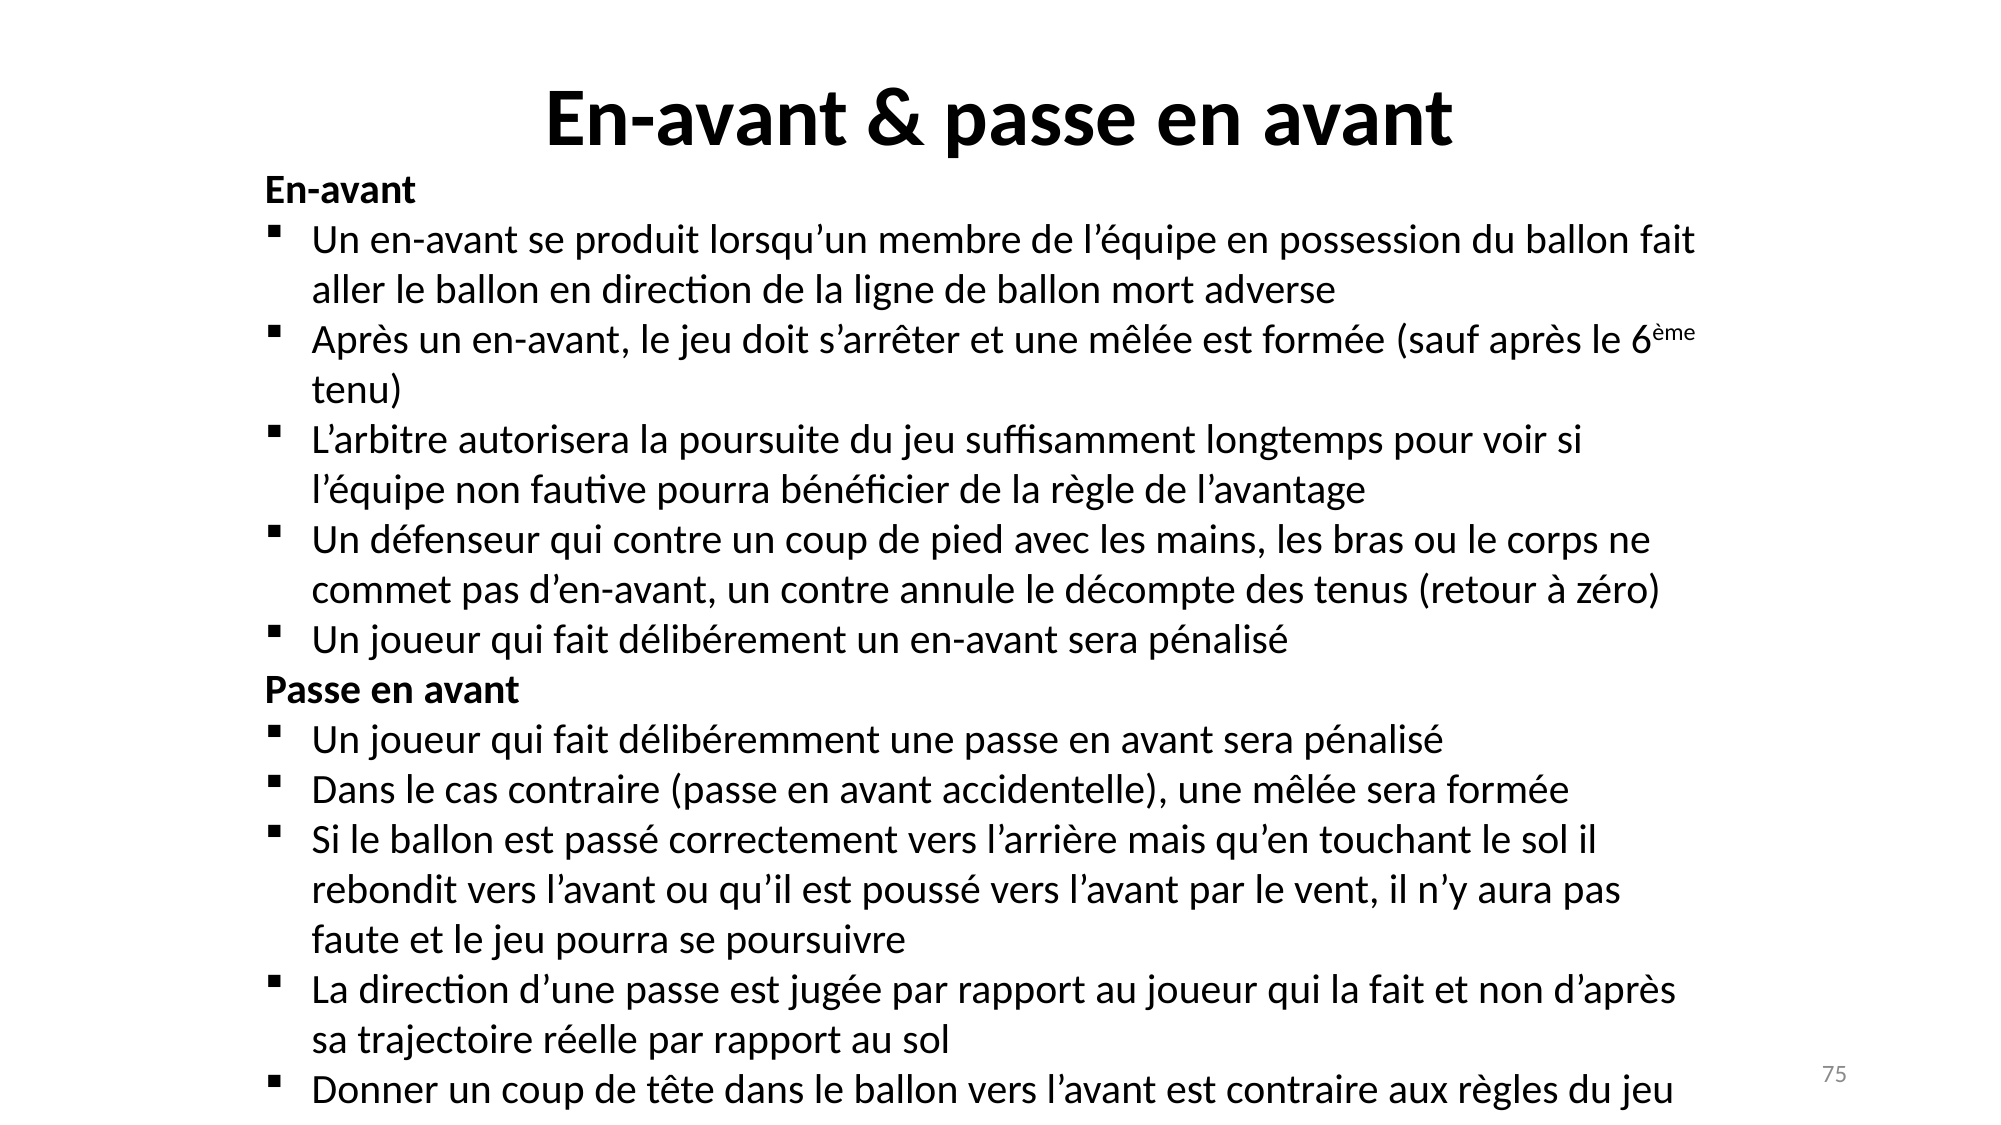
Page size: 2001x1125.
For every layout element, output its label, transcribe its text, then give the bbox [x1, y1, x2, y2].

text_box En-avant Un en-avant se produit lorsqu’un membre de l’équipe en possession du ballon fait aller le ballon en direction de la ligne de ballon mort adverse Après un en-avant, le jeu doit s’arrêter et une mêlée est formée (sauf après le 6ème tenu) L’arbitre autorisera la poursuite du jeu suffisamment longtemps pour voir si l’équipe non fautive pourra bénéficier de la règle de l’avantage Un défenseur qui contre un coup de pied avec les mains, les bras ou le corps ne commet pas d’en-avant, un contre annule le décompte des tenus (retour à zéro) Un joueur qui fait délibérement un en-avant sera pénalisé Passe en avant Un joueur qui fait délibéremment une passe en avant sera pénalisé Dans le cas contraire (passe en avant accidentelle), une mêlée sera formée Si le ballon est passé correctement vers l’arrière mais qu’en touchant le sol il rebondit vers l’avant ou qu’il est poussé vers l’avant par le vent, il n’y aura pas faute et le jeu pourra se poursuivre La direction d’une passe est jugée par rapport au joueur qui la fait et non d’après sa trajectoire réelle par rapport au sol Donner un coup de tête dans le ballon vers l’avant est contraire aux règles du jeu [249, 153, 1733, 1120]
text_box En-avant & passe en avant [249, 54, 1750, 170]
slide_number 75 [1412, 1042, 1863, 1103]
